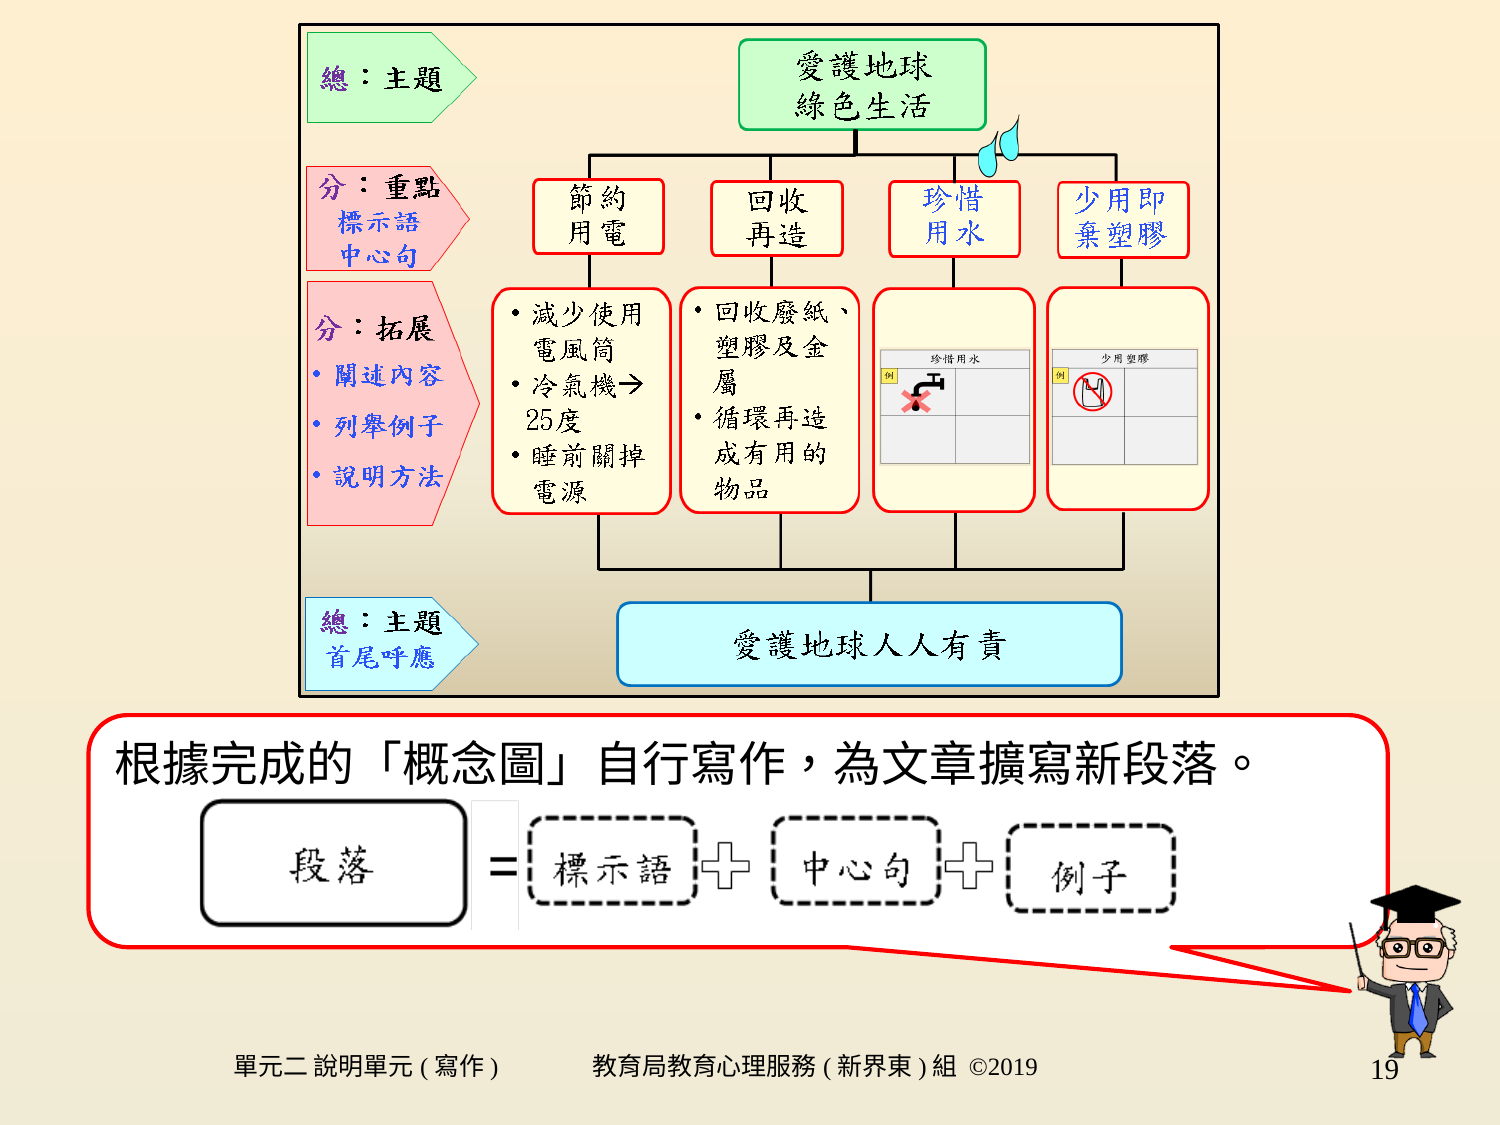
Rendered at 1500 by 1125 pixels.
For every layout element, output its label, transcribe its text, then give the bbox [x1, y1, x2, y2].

picture [300, 26, 1218, 696]
footer 教育局教育心理服務(新界東)組 ©2019 [537, 1042, 1093, 1118]
text_box 根據完成的「概念圖」自行寫作，為文章擴寫新段落。 [86, 713, 1390, 989]
slide_number 單元二 說明單元(寫作) [218, 1042, 531, 1118]
picture [1297, 851, 1464, 1064]
picture [199, 798, 1179, 930]
slide_number 19 [1102, 1042, 1415, 1118]
